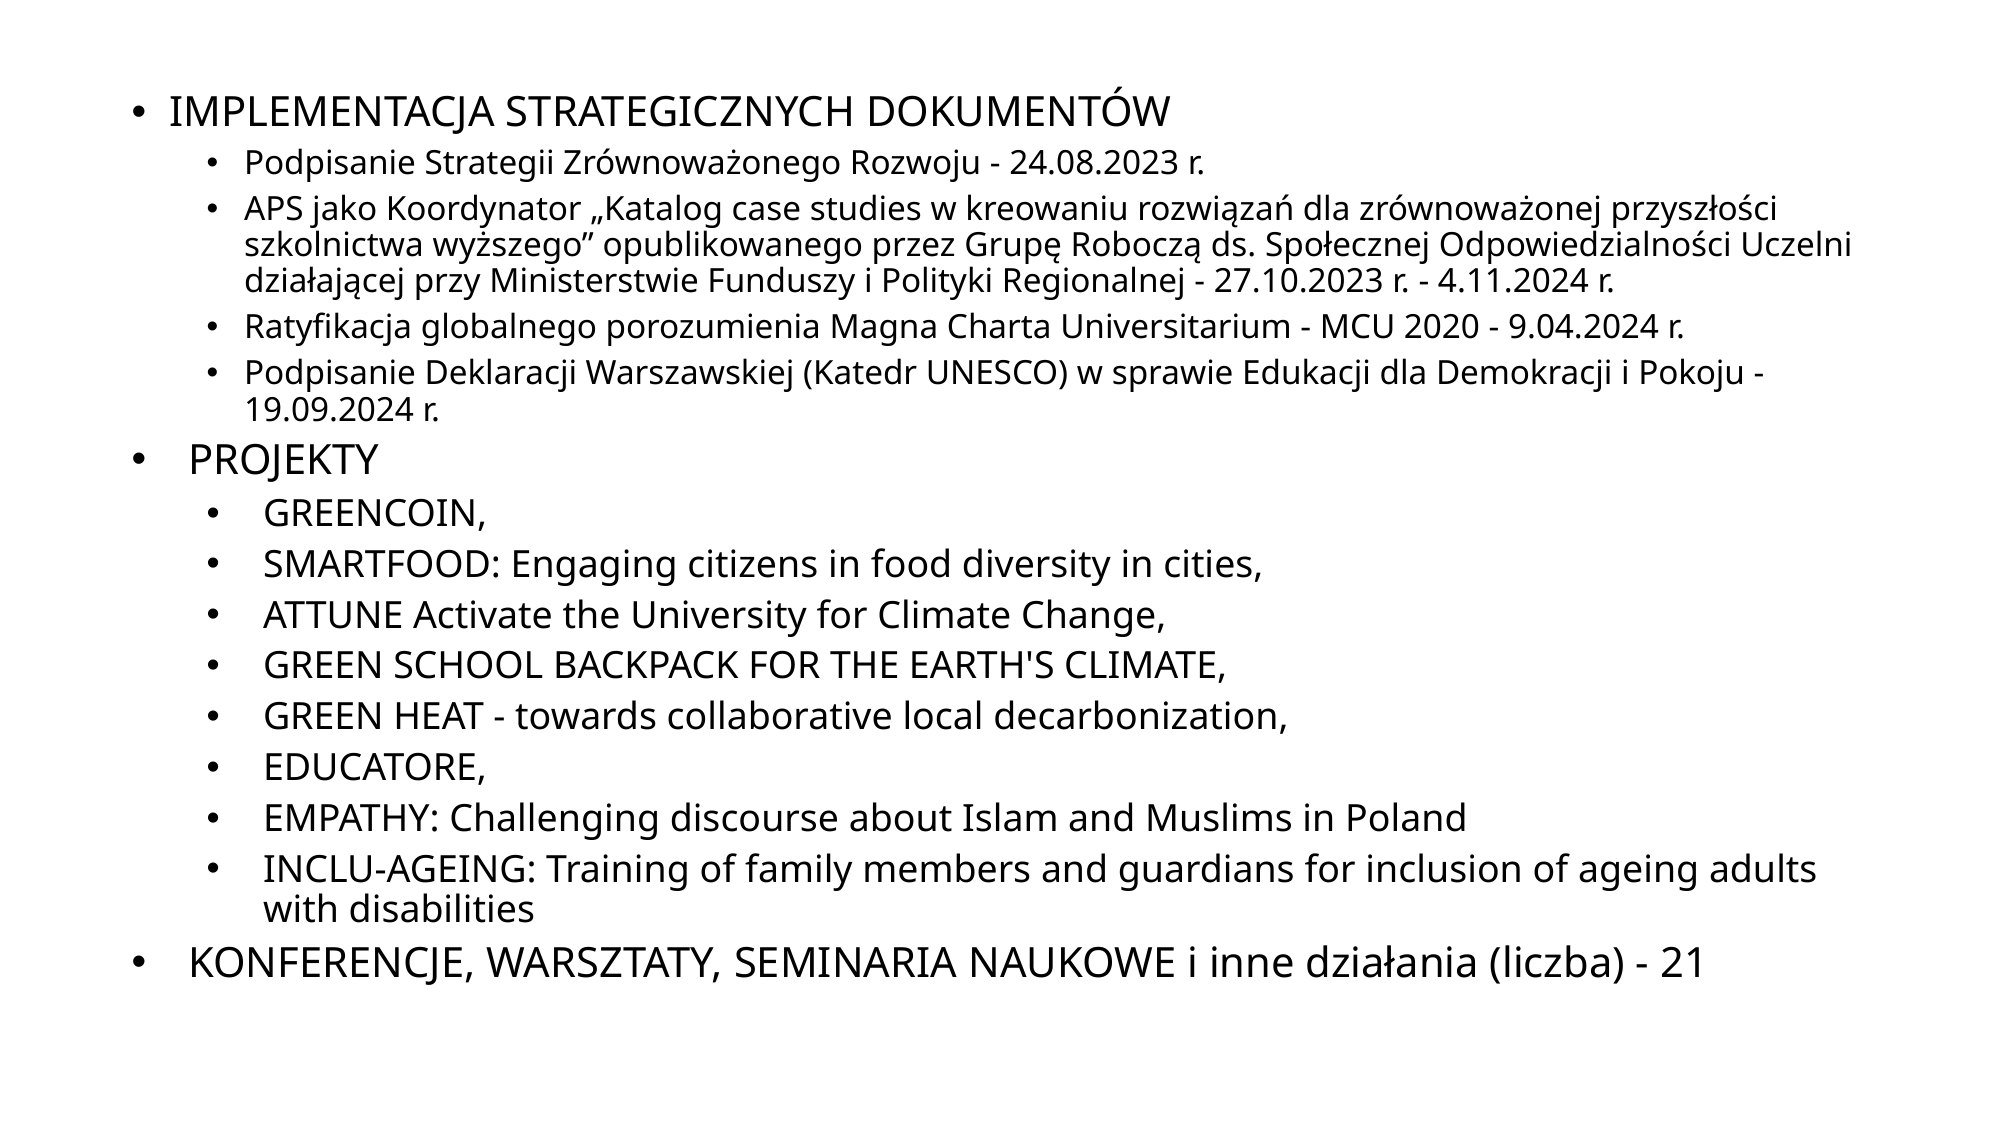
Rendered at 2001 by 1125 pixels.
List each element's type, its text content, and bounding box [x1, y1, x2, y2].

list IMPLEMENTACJA STRATEGICZNYCH DOKUMENTÓW Podpisanie Strategii Zrównoważonego Rozwoju - 24.08.2023 r. APS jako Koordynator „Katalog case studies w kreowaniu rozwiązań dla zrównoważonej przyszłości szkolnictwa wyższego” opublikowanego przez Grupę Roboczą ds. Społecznej Odpowiedzialności Uczelni działającej przy Ministerstwie Funduszy i Polityki Regionalnej - 27.10.2023 r. - 4.11.2024 r. Ratyfikacja globalnego porozumienia Magna Charta Universitarium - MCU 2020 - 9.04.2024 r. Podpisanie Deklaracji Warszawskiej (Katedr UNESCO) w sprawie Edukacji dla Demokracji i Pokoju - 19.09.2024 r. PROJEKTY GREENCOIN, SMARTFOOD: Engaging citizens in food diversity in cities, ATTUNE Activate the University for Climate Change, GREEN SCHOOL BACKPACK FOR THE EARTH'S CLIMATE, GREEN HEAT - towards collaborative local decarbonization, EDUCATORE, EMPATHY: Challenging discourse about Islam and Muslims in Poland INCLU-AGEING: Training of family members and guardians for inclusion of ageing adults with disabilities KONFERENCJE, WARSZTATY, SEMINARIA NAUKOWE i inne działania (liczba) - 21 [116, 83, 1884, 1042]
